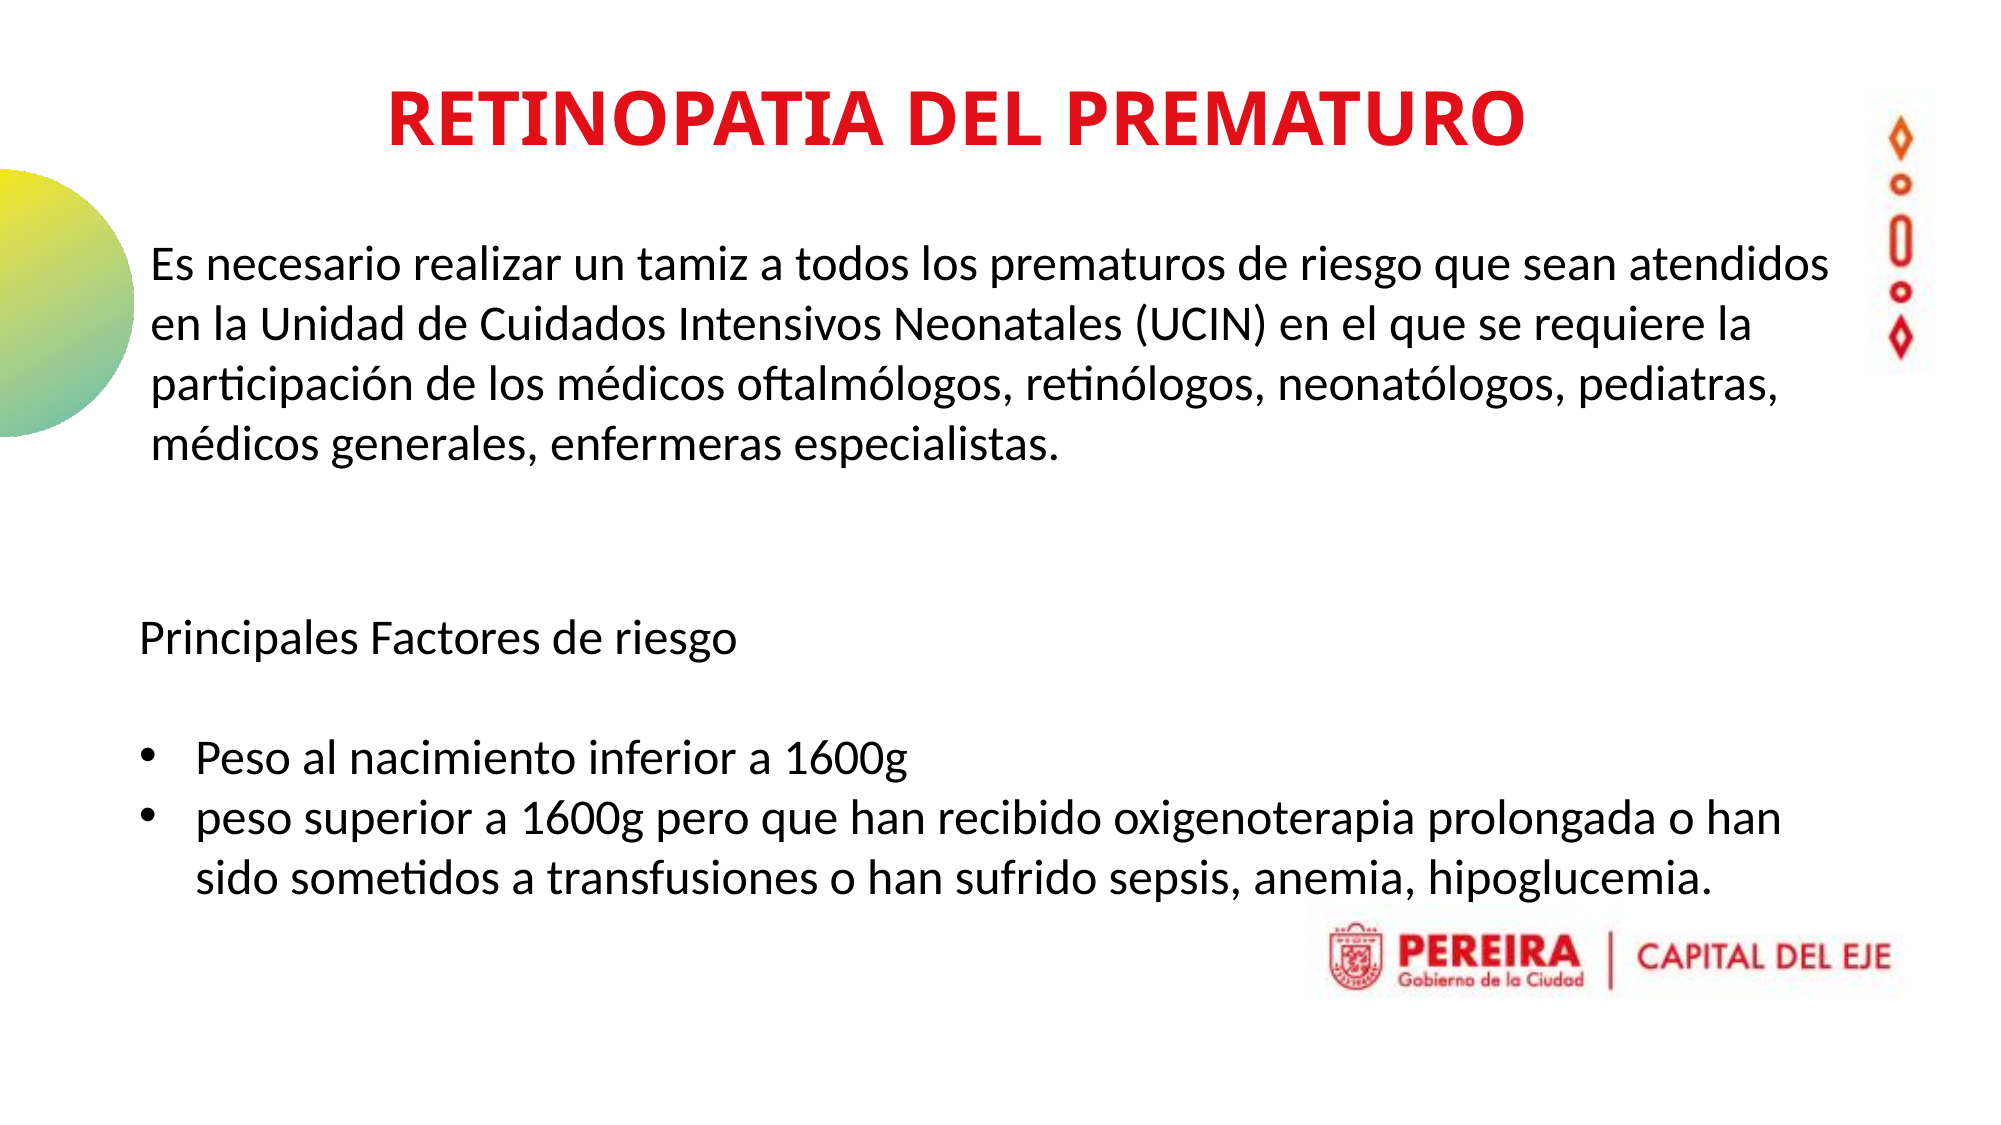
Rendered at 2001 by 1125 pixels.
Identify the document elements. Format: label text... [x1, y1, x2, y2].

text_box Es necesario realizar un tamiz a todos los prematuros de riesgo que sean atendidos en la Unidad de Cuidados Intensivos Neonatales (UCIN) en el que se requiere la participación de los médicos oftalmólogos, retinólogos, neonatólogos, pediatras, médicos generales, enfermeras especialistas. [135, 223, 1856, 478]
text_box RETINOPATIA DEL PREMATURO [371, 62, 1545, 168]
picture [0, 0, 2001, 1125]
text_box Principales Factores de riesgo Peso al nacimiento inferior a 1600g peso superior a 1600g pero que han recibido oxigenoterapia prolongada o han sido sometidos a transfusiones o han sufrido sepsis, anemia, hipoglucemia. [124, 596, 1845, 1032]
